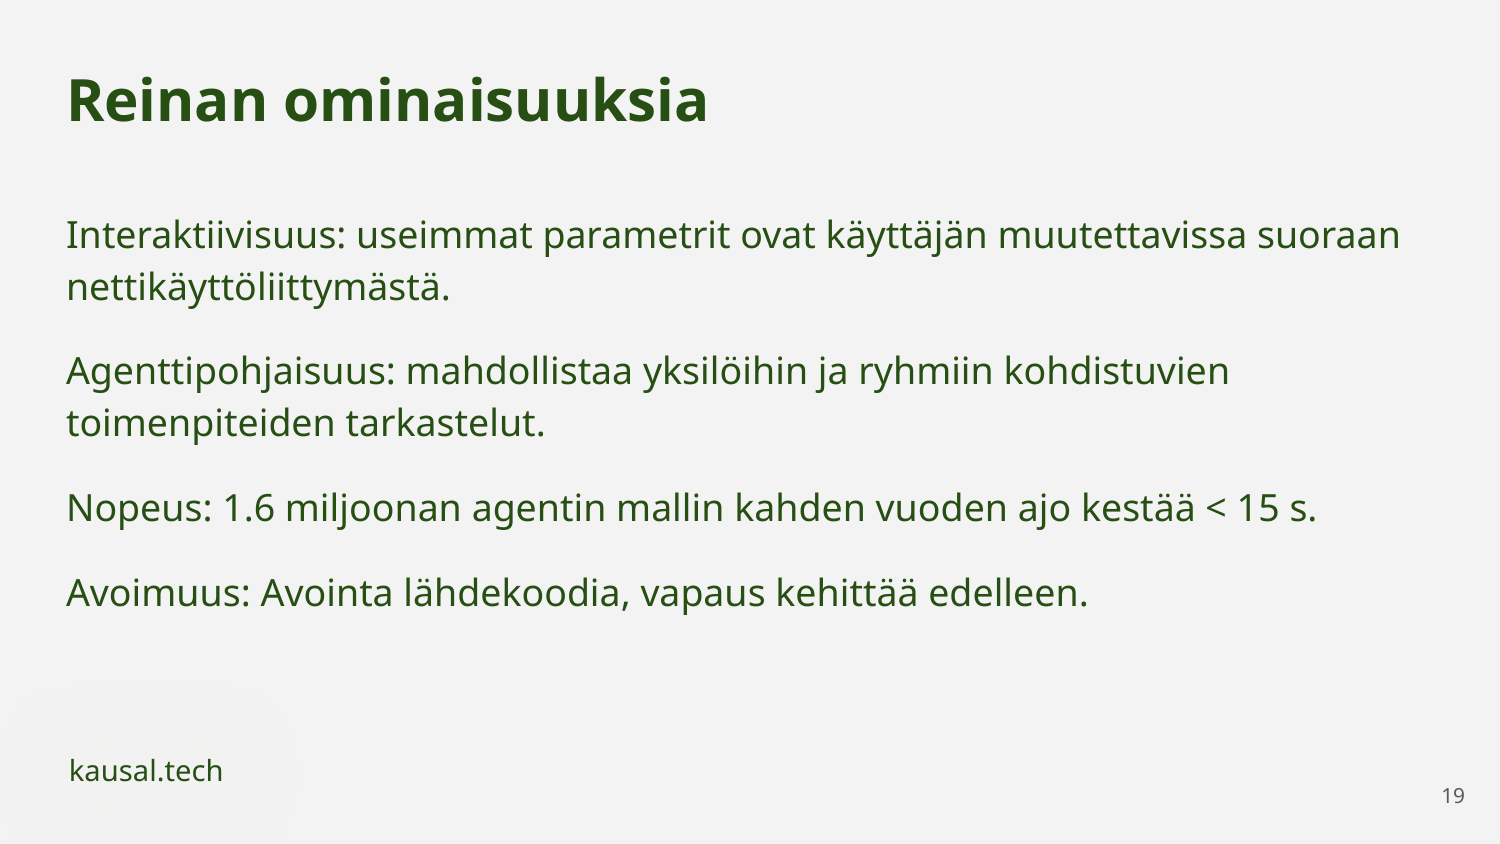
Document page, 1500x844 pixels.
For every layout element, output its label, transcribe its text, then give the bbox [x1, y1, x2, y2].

title Reinan ominaisuuksia [51, 48, 1449, 142]
list Interaktiivisuus: useimmat parametrit ovat käyttäjän muutettavissa suoraan nettikäyttöliittymästä. Agenttipohjaisuus: mahdollistaa yksilöihin ja ryhmiin kohdistuvien toimenpiteiden tarkastelut. Nopeus: 1.6 miljoonan agentin mallin kahden vuoden ajo kestää < 15 s. Avoimuus: Avointa lähdekoodia, vapaus kehittää edelleen. [51, 189, 1449, 750]
slide_number ‹#› [1389, 764, 1480, 830]
